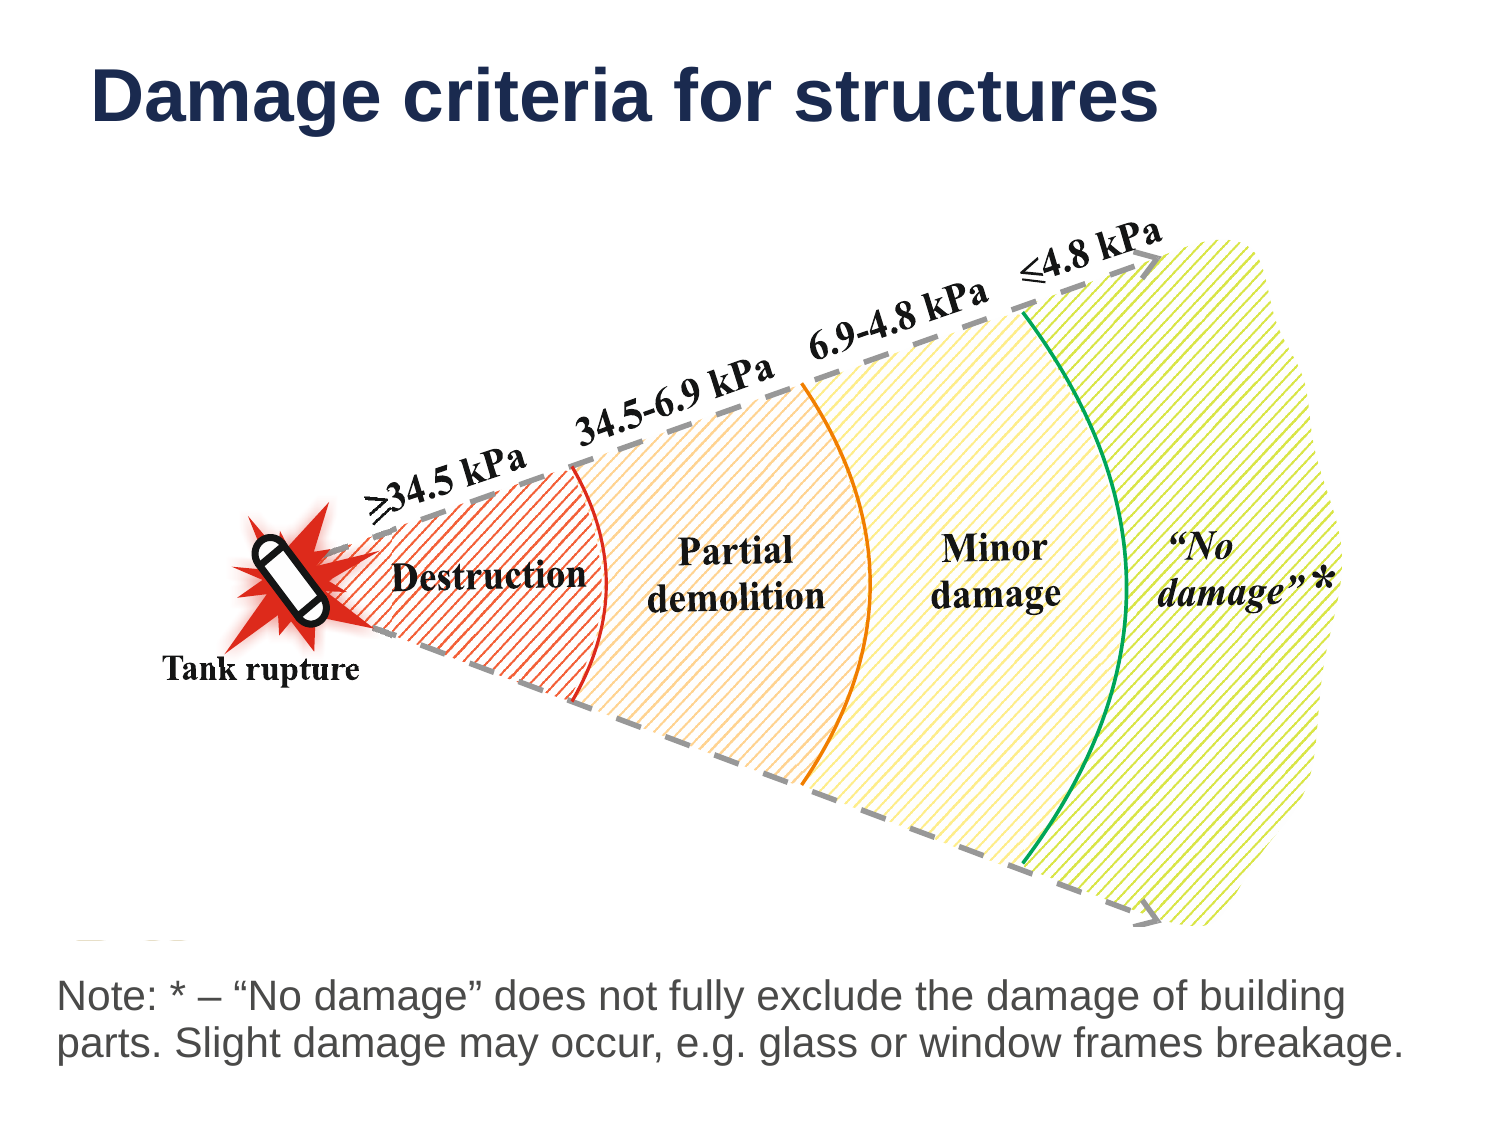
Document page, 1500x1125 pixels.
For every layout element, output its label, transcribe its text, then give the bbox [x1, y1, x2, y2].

list Note: * – “No damage” does not fully exclude the damage of building parts. Slight damage may occur, e.g. glass or window frames breakage. [41, 964, 1447, 1103]
picture [147, 207, 1353, 927]
text_box [0, 938, 1500, 1072]
title Damage criteria for structures [75, 45, 1424, 138]
